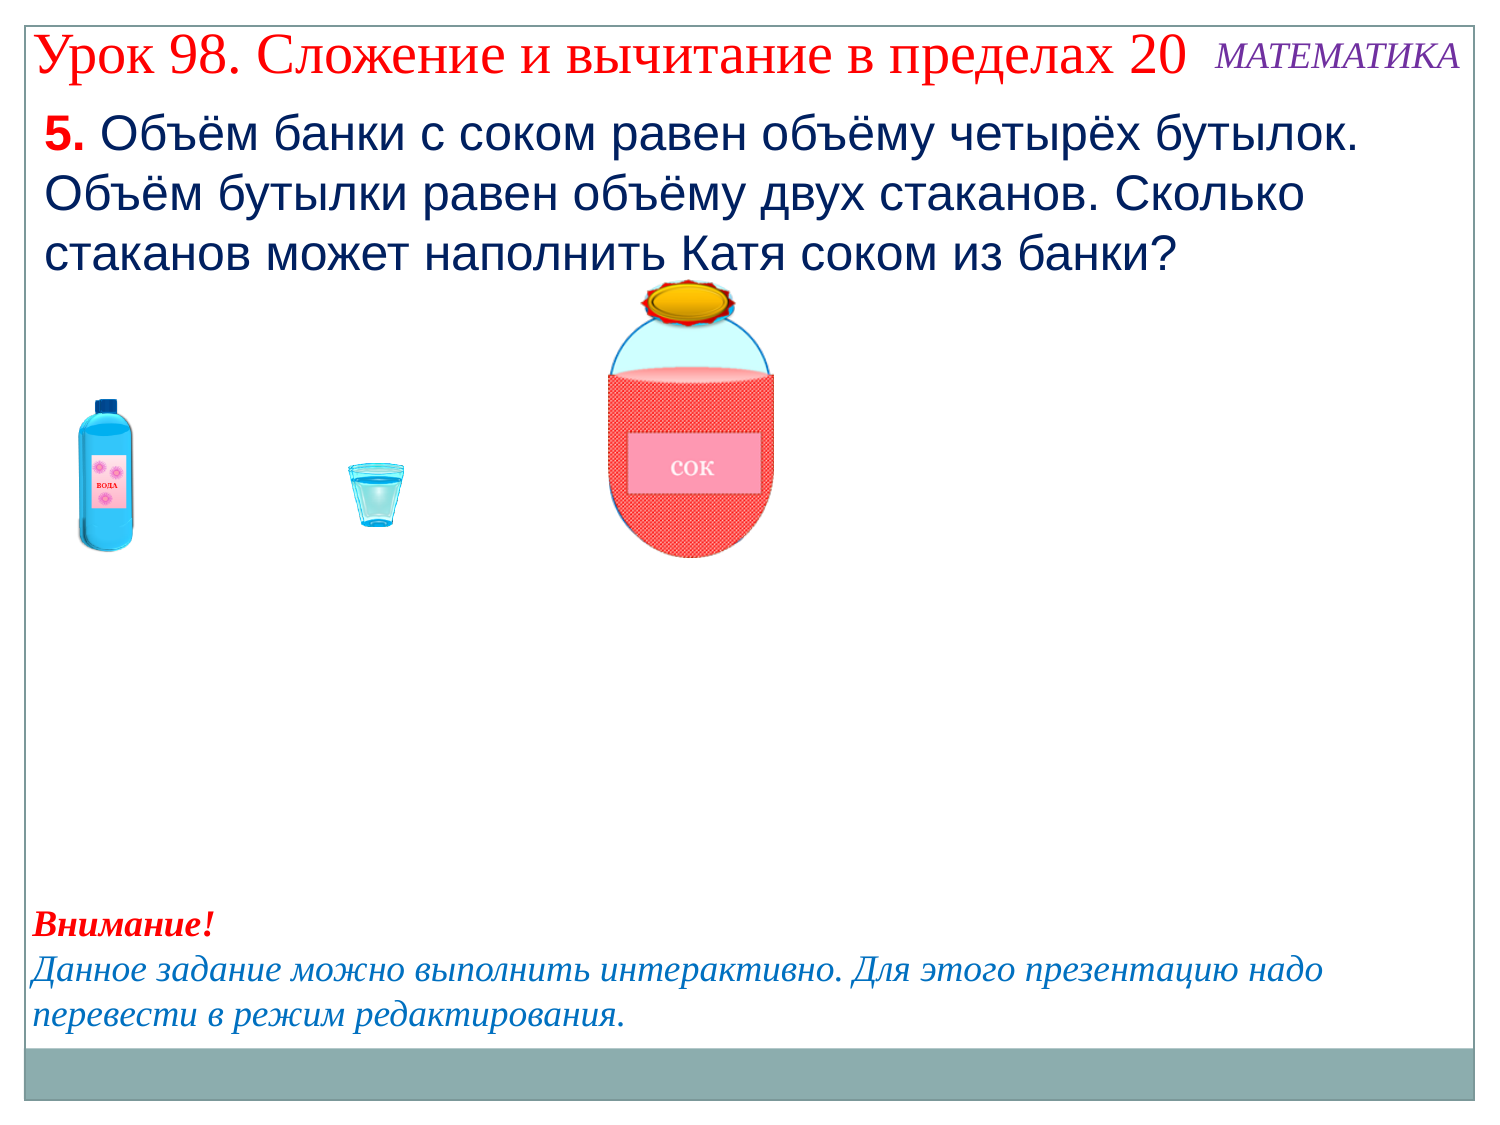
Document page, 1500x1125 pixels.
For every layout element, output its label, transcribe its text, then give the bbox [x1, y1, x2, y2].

text_box Внимание! Данное задание можно выполнить интерактивно. Для этого презентацию надо перевести в режим редактирования. [17, 891, 1438, 1041]
picture [74, 396, 137, 555]
text_box Урок 98. Сложение и вычитание в пределах 20 [17, 7, 1233, 93]
picture [607, 278, 774, 558]
picture [348, 463, 404, 528]
text_box МАТЕМАТИКА [1200, 23, 1476, 84]
text_box 5. Объём банки с соком равен объёму четырёх бутылок. Объём бутылки равен объёму двух стаканов. Сколько стаканов может наполнить Катя соком из банки? [29, 93, 1477, 288]
